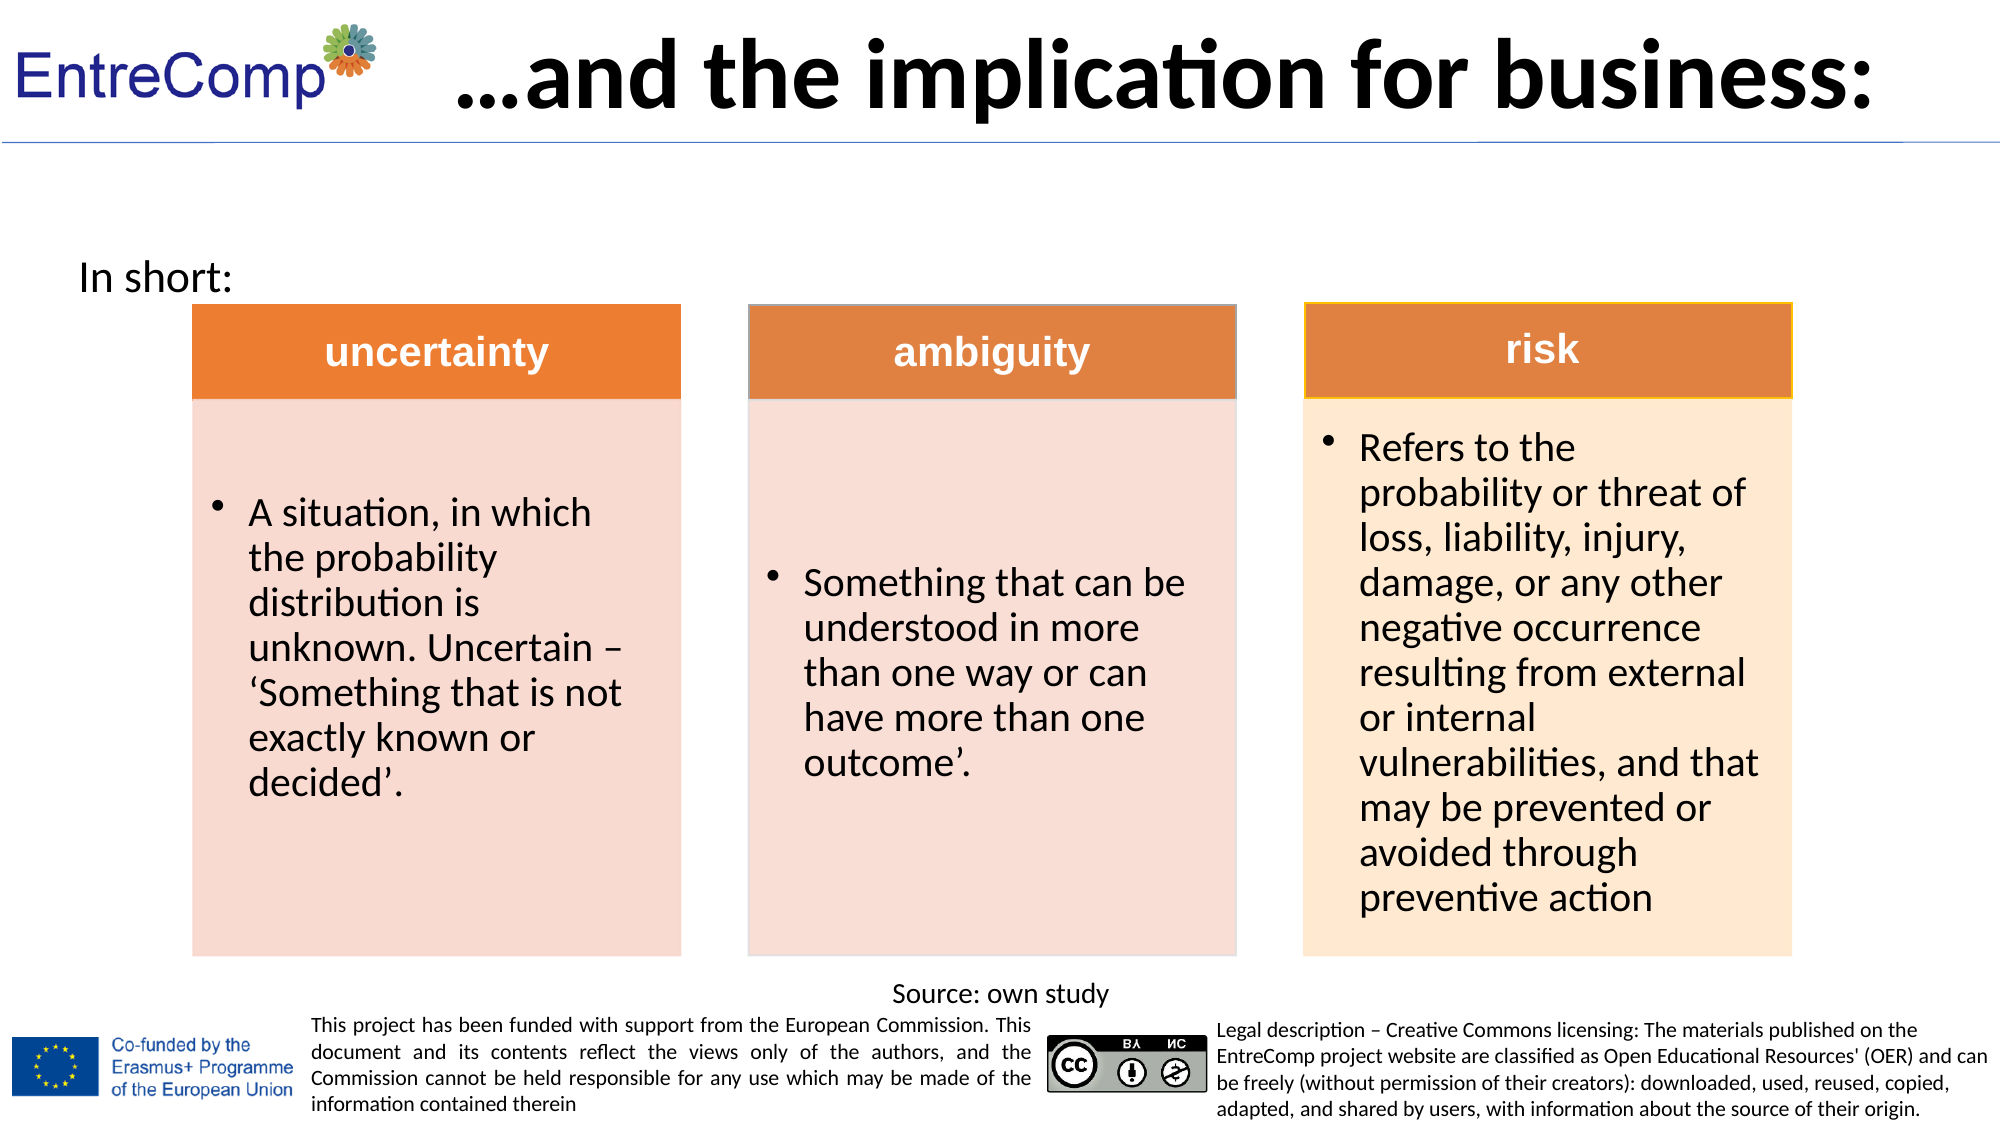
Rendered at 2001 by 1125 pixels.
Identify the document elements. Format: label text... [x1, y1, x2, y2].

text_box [192, 303, 1792, 958]
text_box Source: own study [877, 966, 1125, 1017]
text_box …and the implication for business: [438, 1, 1966, 137]
text_box Legal description – Creative Commons licensing: The materials published on the EntreComp project website are classified as Open Educational Resources' (OER) and can be freely (without permission of their creators): downloaded, used, reused, copied, adapted, and shared by users, with information about the source of their origin. [1201, 1008, 2000, 1125]
picture [11, 1033, 300, 1100]
text_box In short: [63, 239, 1937, 310]
picture [11, 18, 381, 122]
picture [1047, 1035, 1208, 1093]
text_box This project has been funded with support from the European Commission. This document and its contents reflect the views only of the authors, and the Commission cannot be held responsible for any use which may be made of the information contained therein​ [296, 1003, 1048, 1124]
